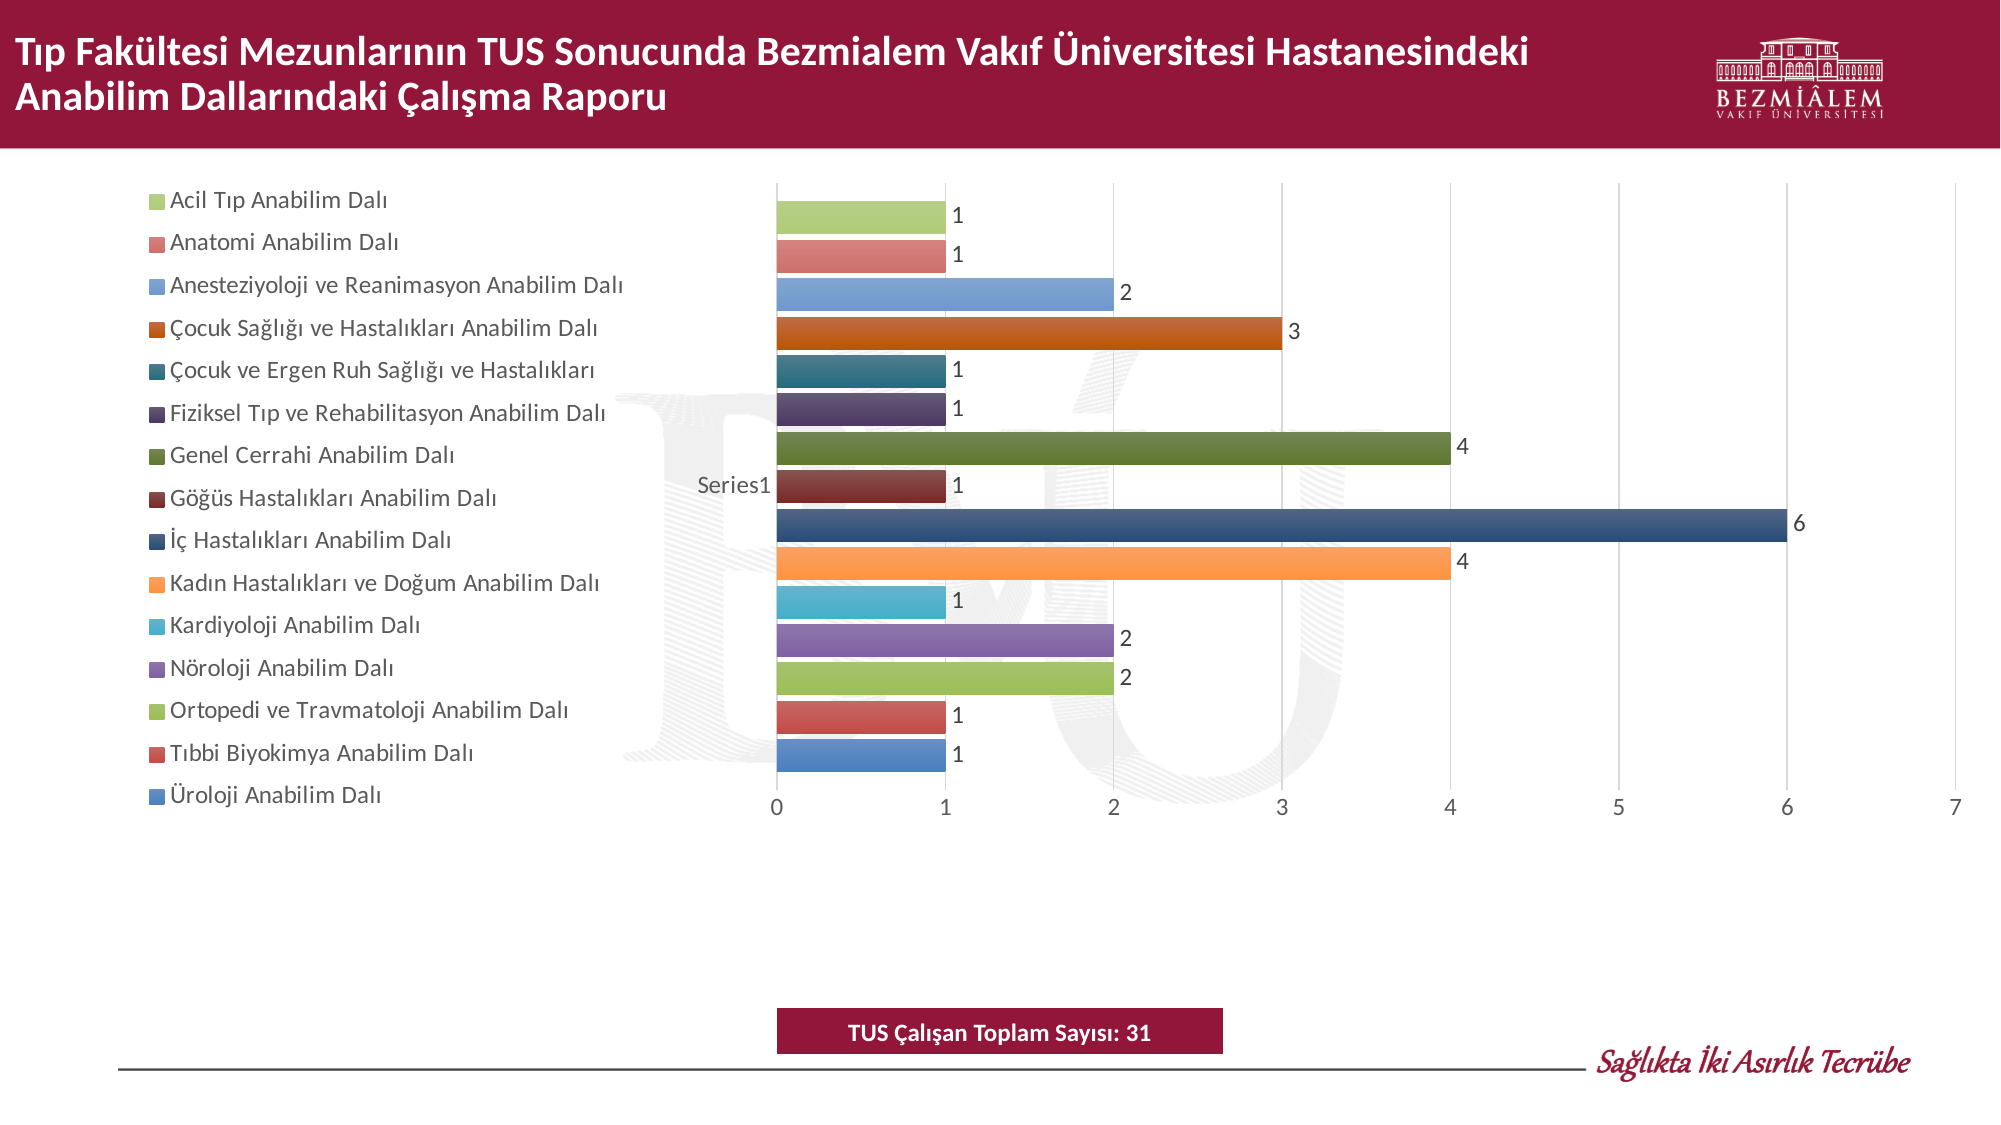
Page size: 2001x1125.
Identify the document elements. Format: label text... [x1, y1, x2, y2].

text_box TUS Çalışan Toplam Sayısı: 31 [777, 1008, 1223, 1054]
title Tıp Fakültesi Mezunlarının TUS Sonucunda Bezmialem Vakıf Üniversitesi Hastanesindeki Anabilim Dallarındaki Çalışma Raporu [0, 0, 1556, 149]
chart [29, 172, 1973, 838]
picture [0, 0, 2001, 1125]
